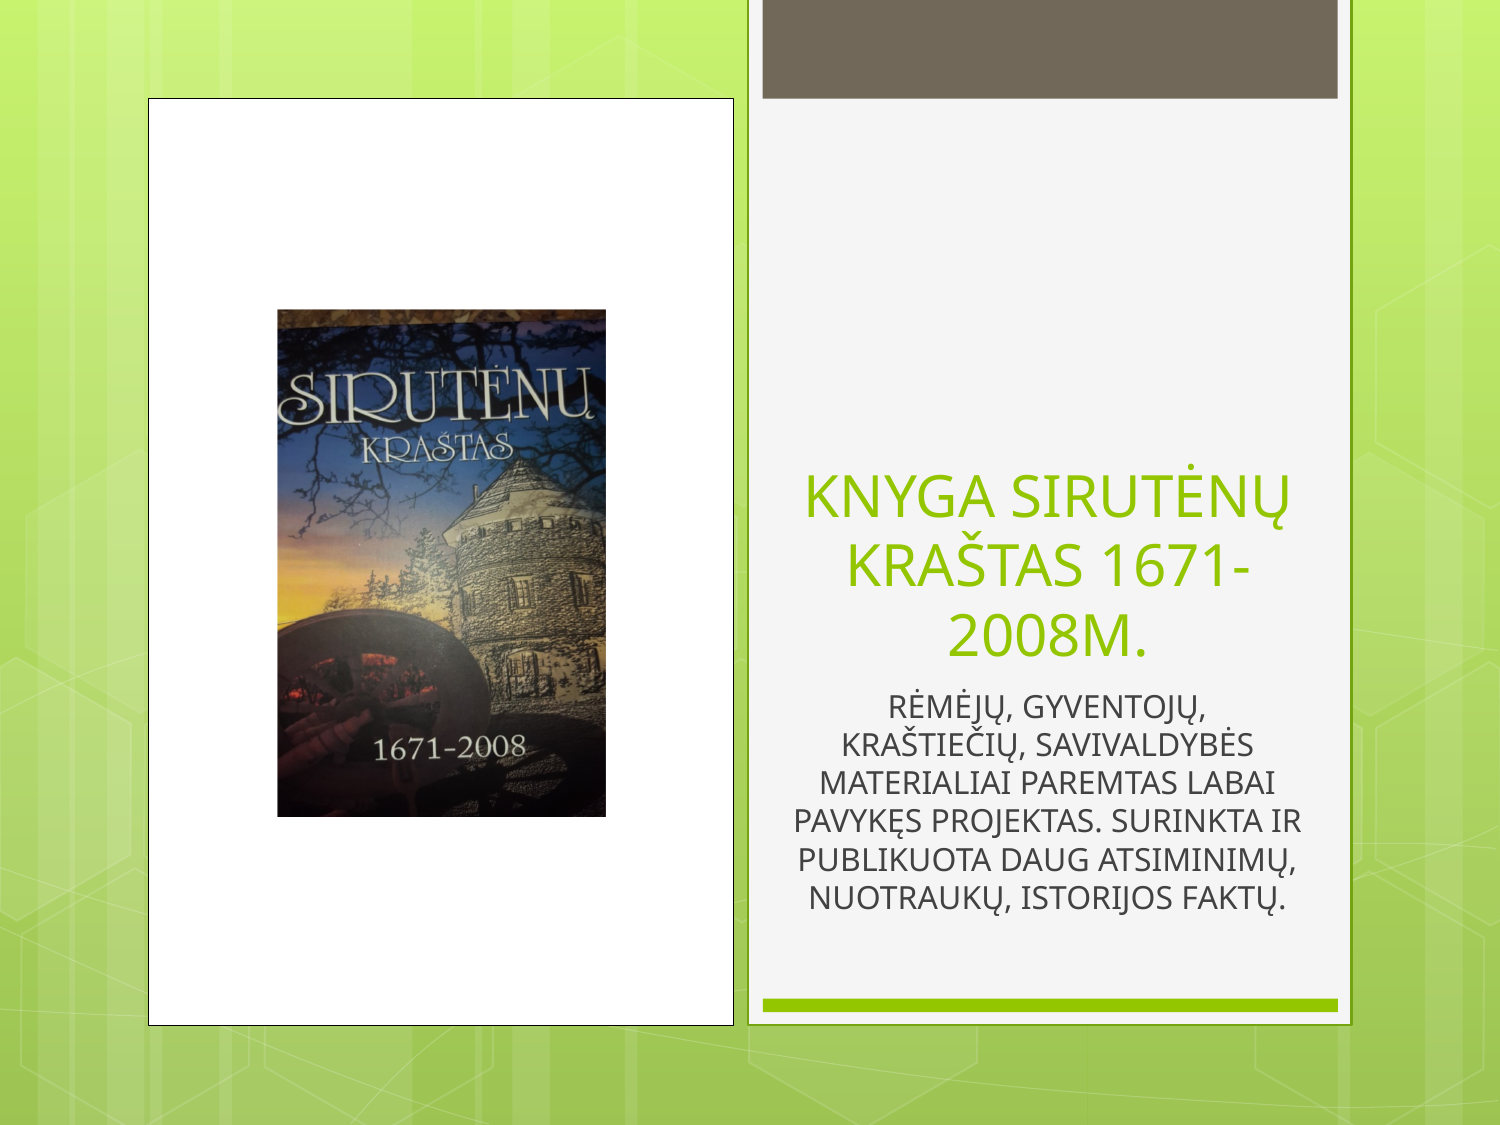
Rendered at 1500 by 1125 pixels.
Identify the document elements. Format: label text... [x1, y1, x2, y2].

title KNYGA SIRUTĖNŲ KRAŠTAS 1671-2008M. [777, 435, 1320, 676]
list RĖMĖJŲ, GYVENTOJŲ, KRAŠTIEČIŲ, SAVIVALDYBĖS MATERIALIAI PAREMTAS LABAI PAVYKĘS PROJEKTAS. SURINKTA IR PUBLIKUOTA DAUG ATSIMINIMŲ, NUOTRAUKŲ, ISTORIJOS FAKTŲ. [776, 678, 1319, 928]
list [187, 399, 696, 727]
picture [278, 310, 605, 399]
picture [278, 727, 605, 817]
